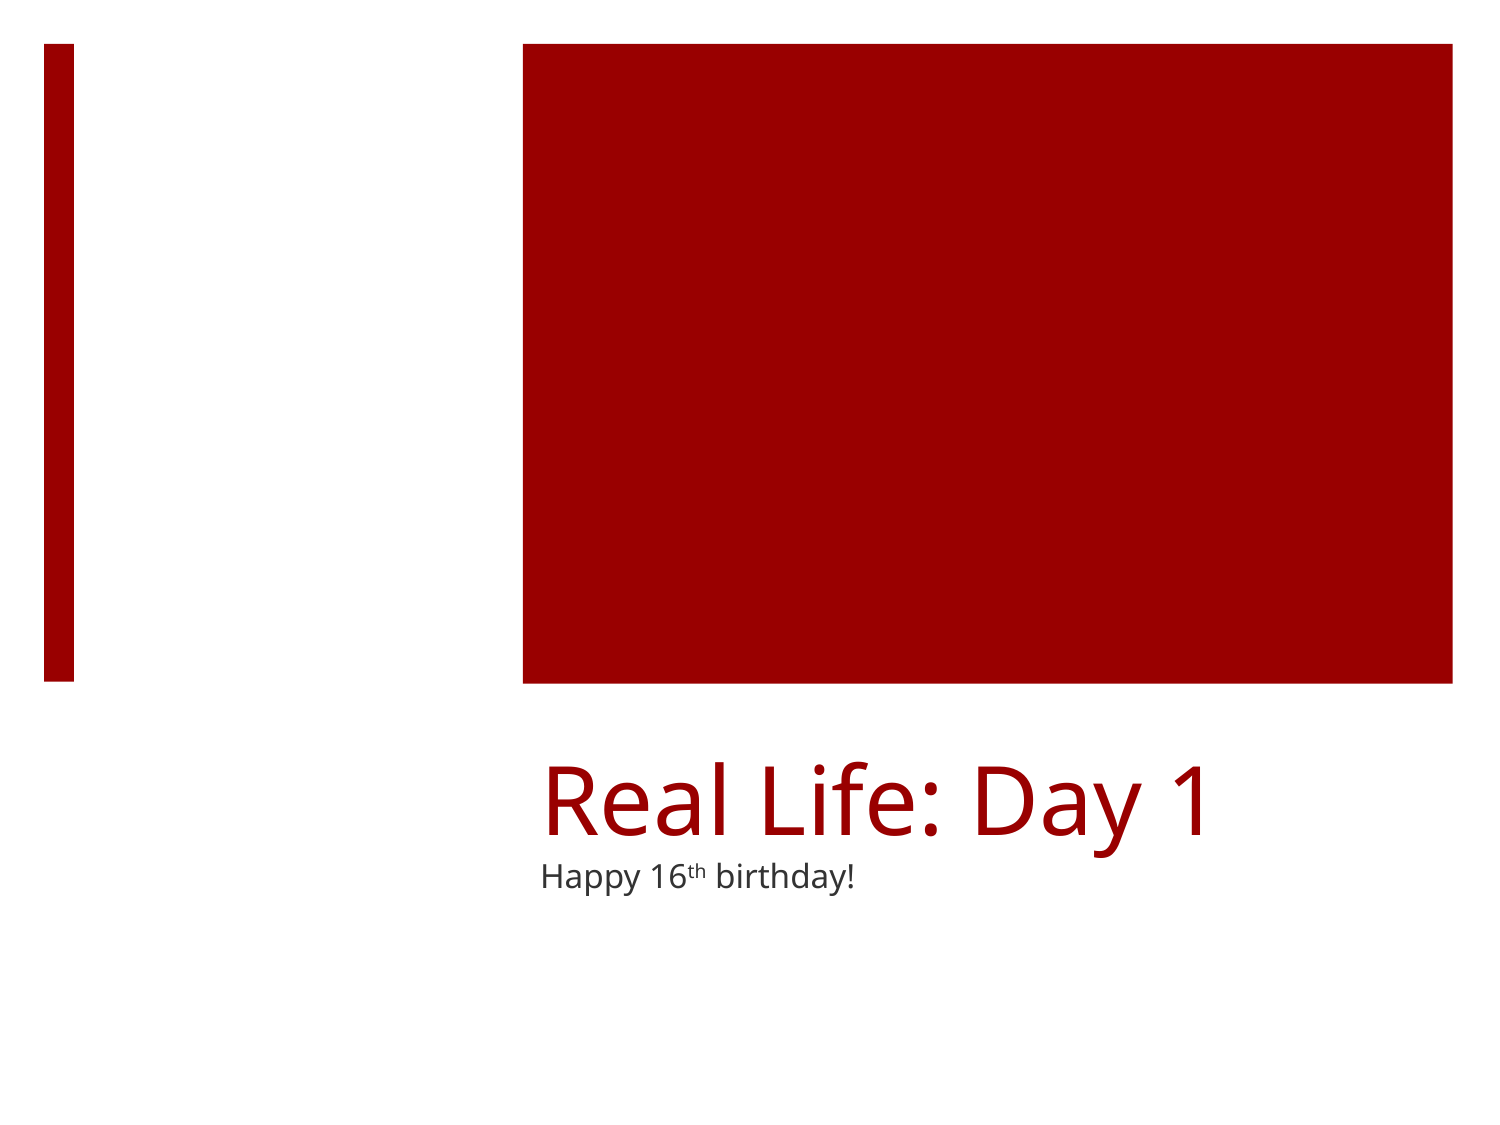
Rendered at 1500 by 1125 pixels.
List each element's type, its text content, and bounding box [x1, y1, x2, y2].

subtitle Happy 16th birthday! [525, 848, 1421, 950]
title Real Life: Day 1 [525, 690, 1421, 848]
